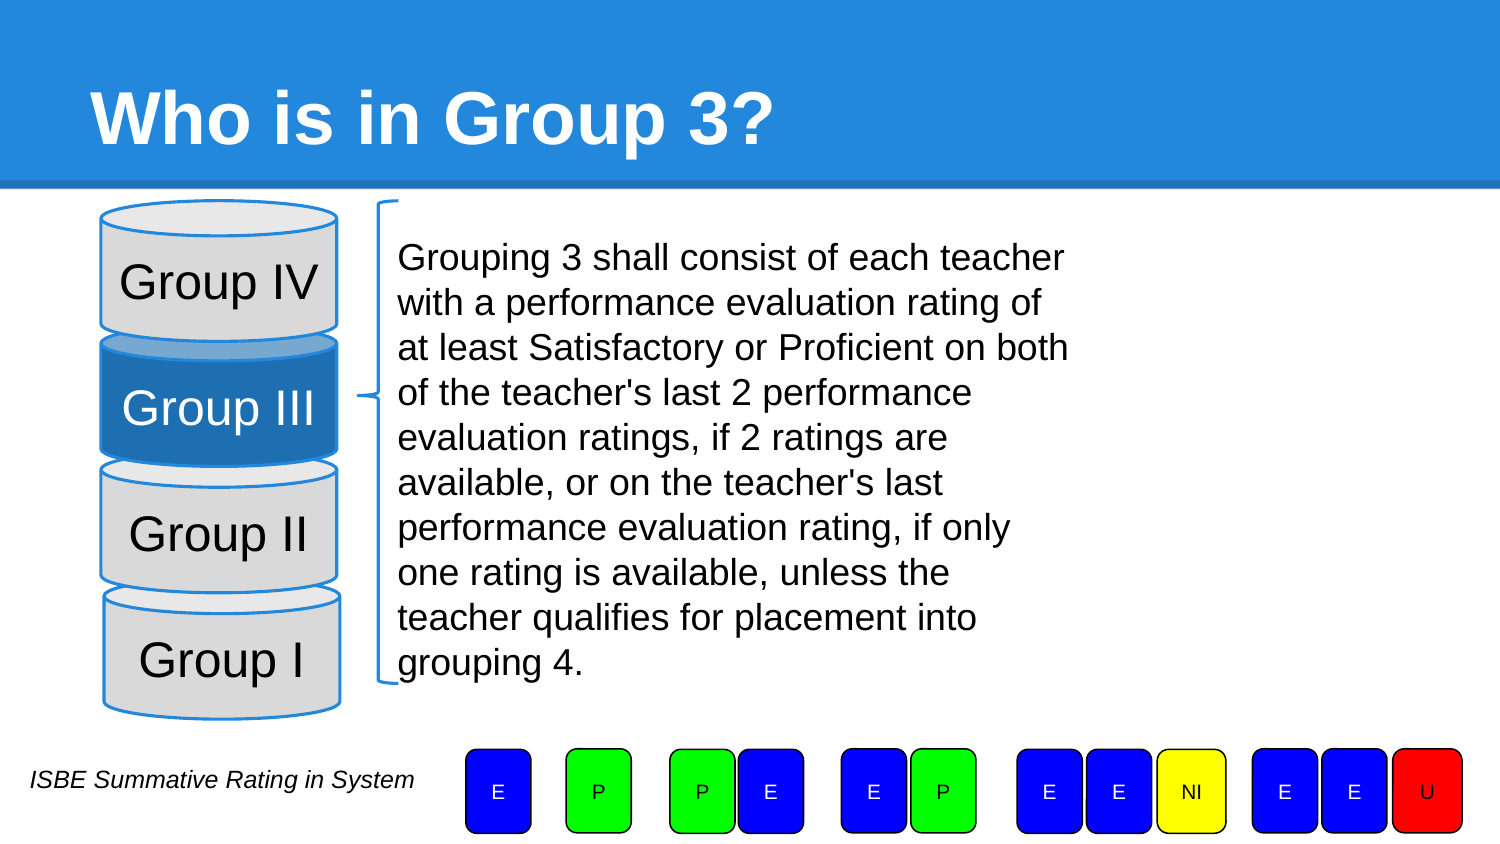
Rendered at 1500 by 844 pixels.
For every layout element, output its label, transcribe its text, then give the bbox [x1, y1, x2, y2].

text_box E [1017, 749, 1083, 834]
text_box NI [1157, 749, 1226, 834]
text_box U [1392, 748, 1463, 833]
text_box ISBE Summative Rating in System [7, 740, 431, 816]
list Grouping 3 shall consist of each teacher with a performance evaluation rating of at least Satisfactory or Proficient on both of the teacher's last 2 performance evaluation ratings, if 2 ratings are available, or on the teacher's last performance evaluation rating, if only one rating is available, unless the teacher qualifies for placement into grouping 4. [382, 187, 1093, 698]
text_box E [1252, 748, 1318, 833]
text_box E [1086, 749, 1152, 834]
text_box Group IV [100, 200, 337, 342]
text_box [357, 200, 399, 684]
text_box Group III [100, 334, 337, 467]
text_box P [566, 748, 632, 833]
text_box E [465, 749, 531, 834]
text_box E [841, 748, 907, 833]
text_box P [669, 749, 736, 834]
text_box Group I [103, 585, 340, 720]
text_box Group II [100, 459, 337, 593]
text_box E [1321, 748, 1387, 833]
title Who is in Group 3? [75, 33, 1425, 175]
text_box E [738, 749, 804, 834]
text_box P [910, 748, 976, 833]
